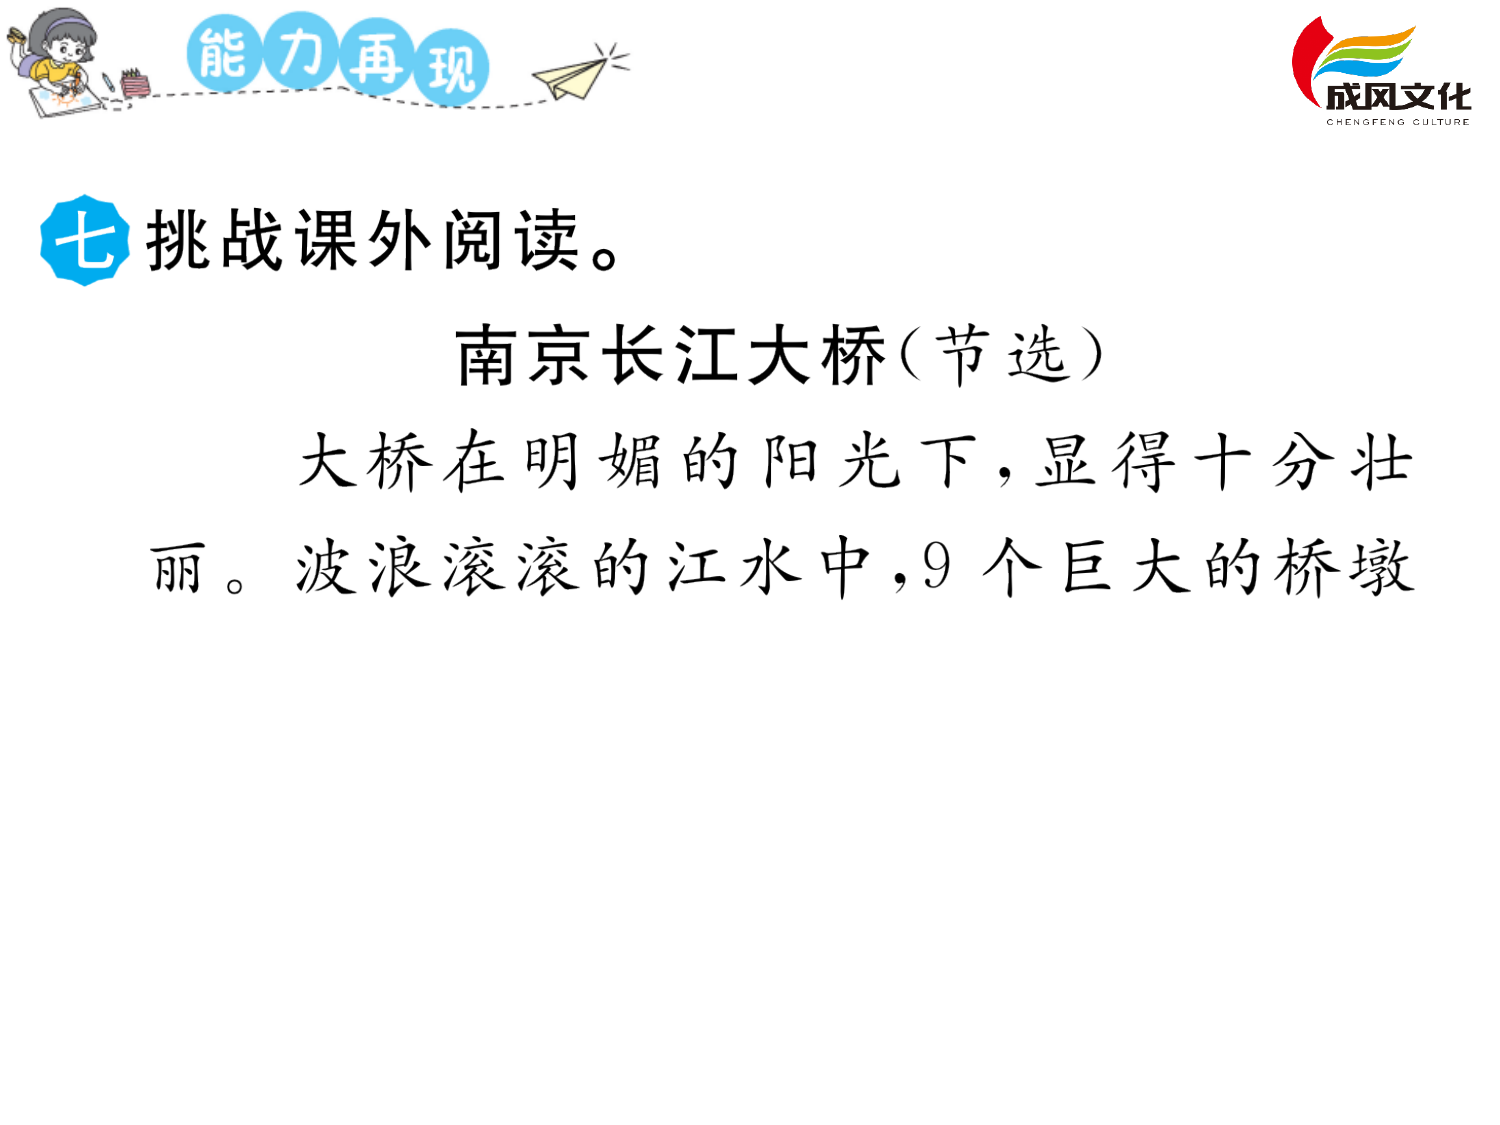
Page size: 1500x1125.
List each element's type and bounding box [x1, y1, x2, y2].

picture [1281, 0, 1489, 136]
picture [1, 5, 635, 124]
picture [35, 176, 1453, 609]
